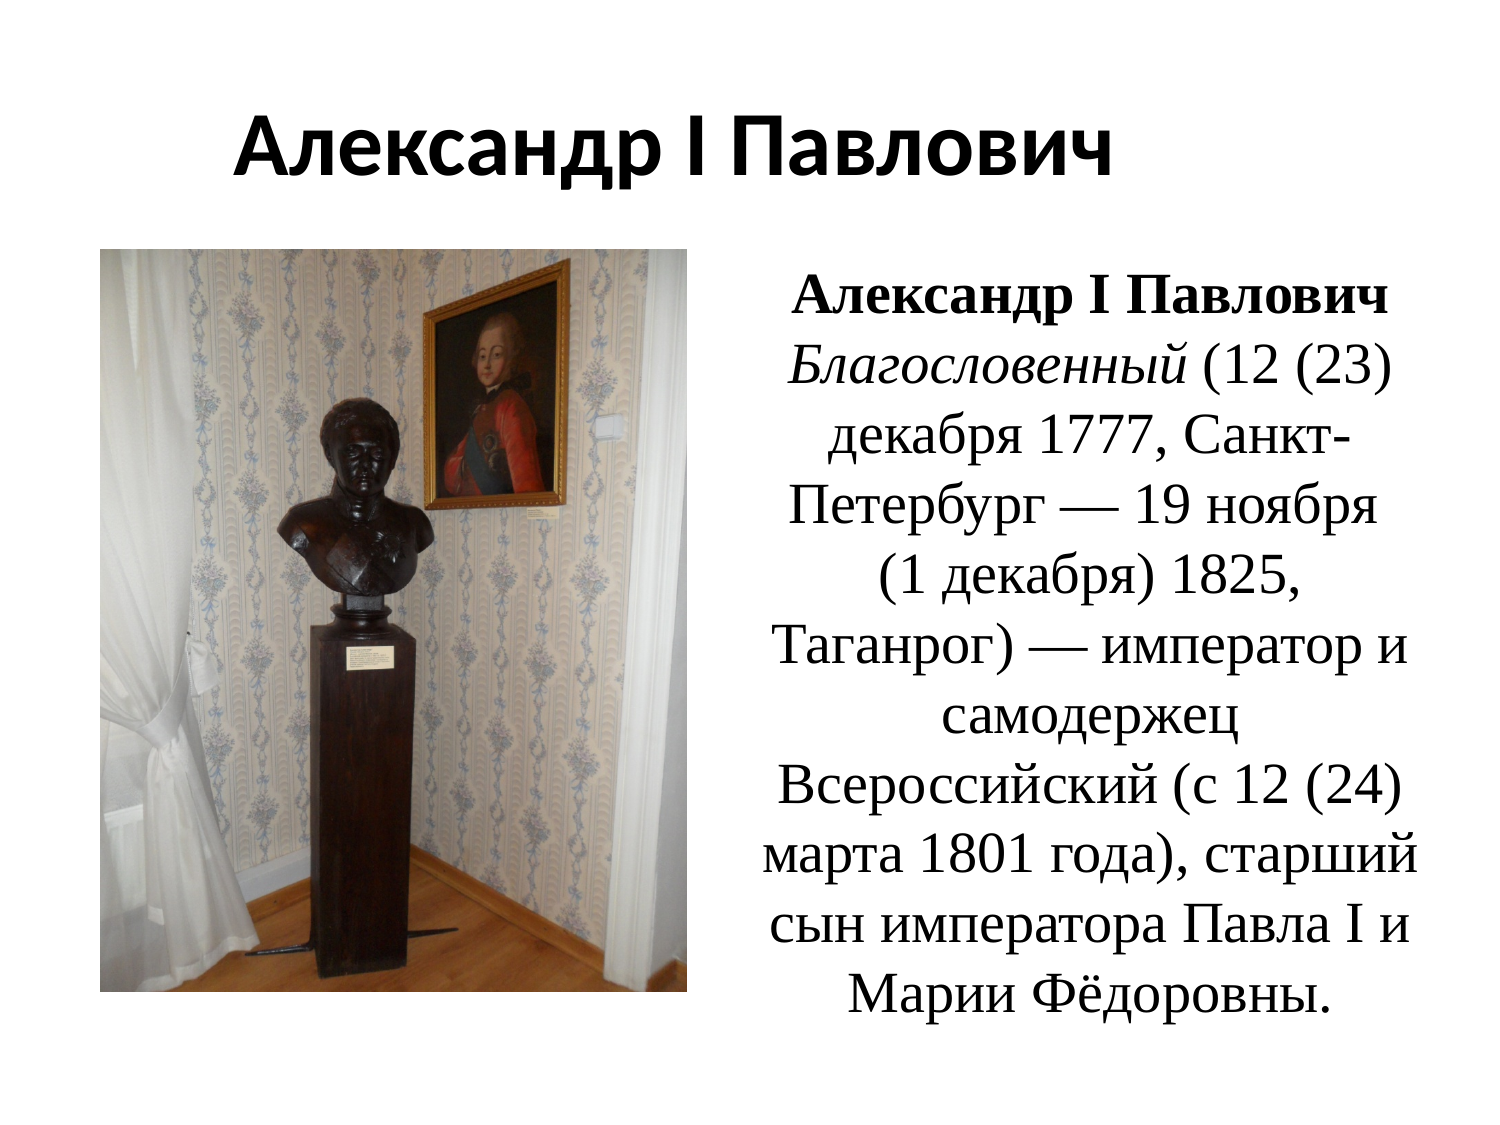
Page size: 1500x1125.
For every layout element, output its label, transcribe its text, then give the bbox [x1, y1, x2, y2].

title Александр I Павлович [0, 45, 1350, 233]
text_box Александр I Павлович Благословенный (12 (23) декабря 1777, Санкт-Петербург — 19 ноября (1 декабря) 1825, Таганрог) — император и самодержец Всероссийский (с 12 (24) марта 1801 года), старший сын императора Павла I и Марии Фёдоровны. [738, 247, 1443, 1032]
picture [100, 248, 687, 992]
